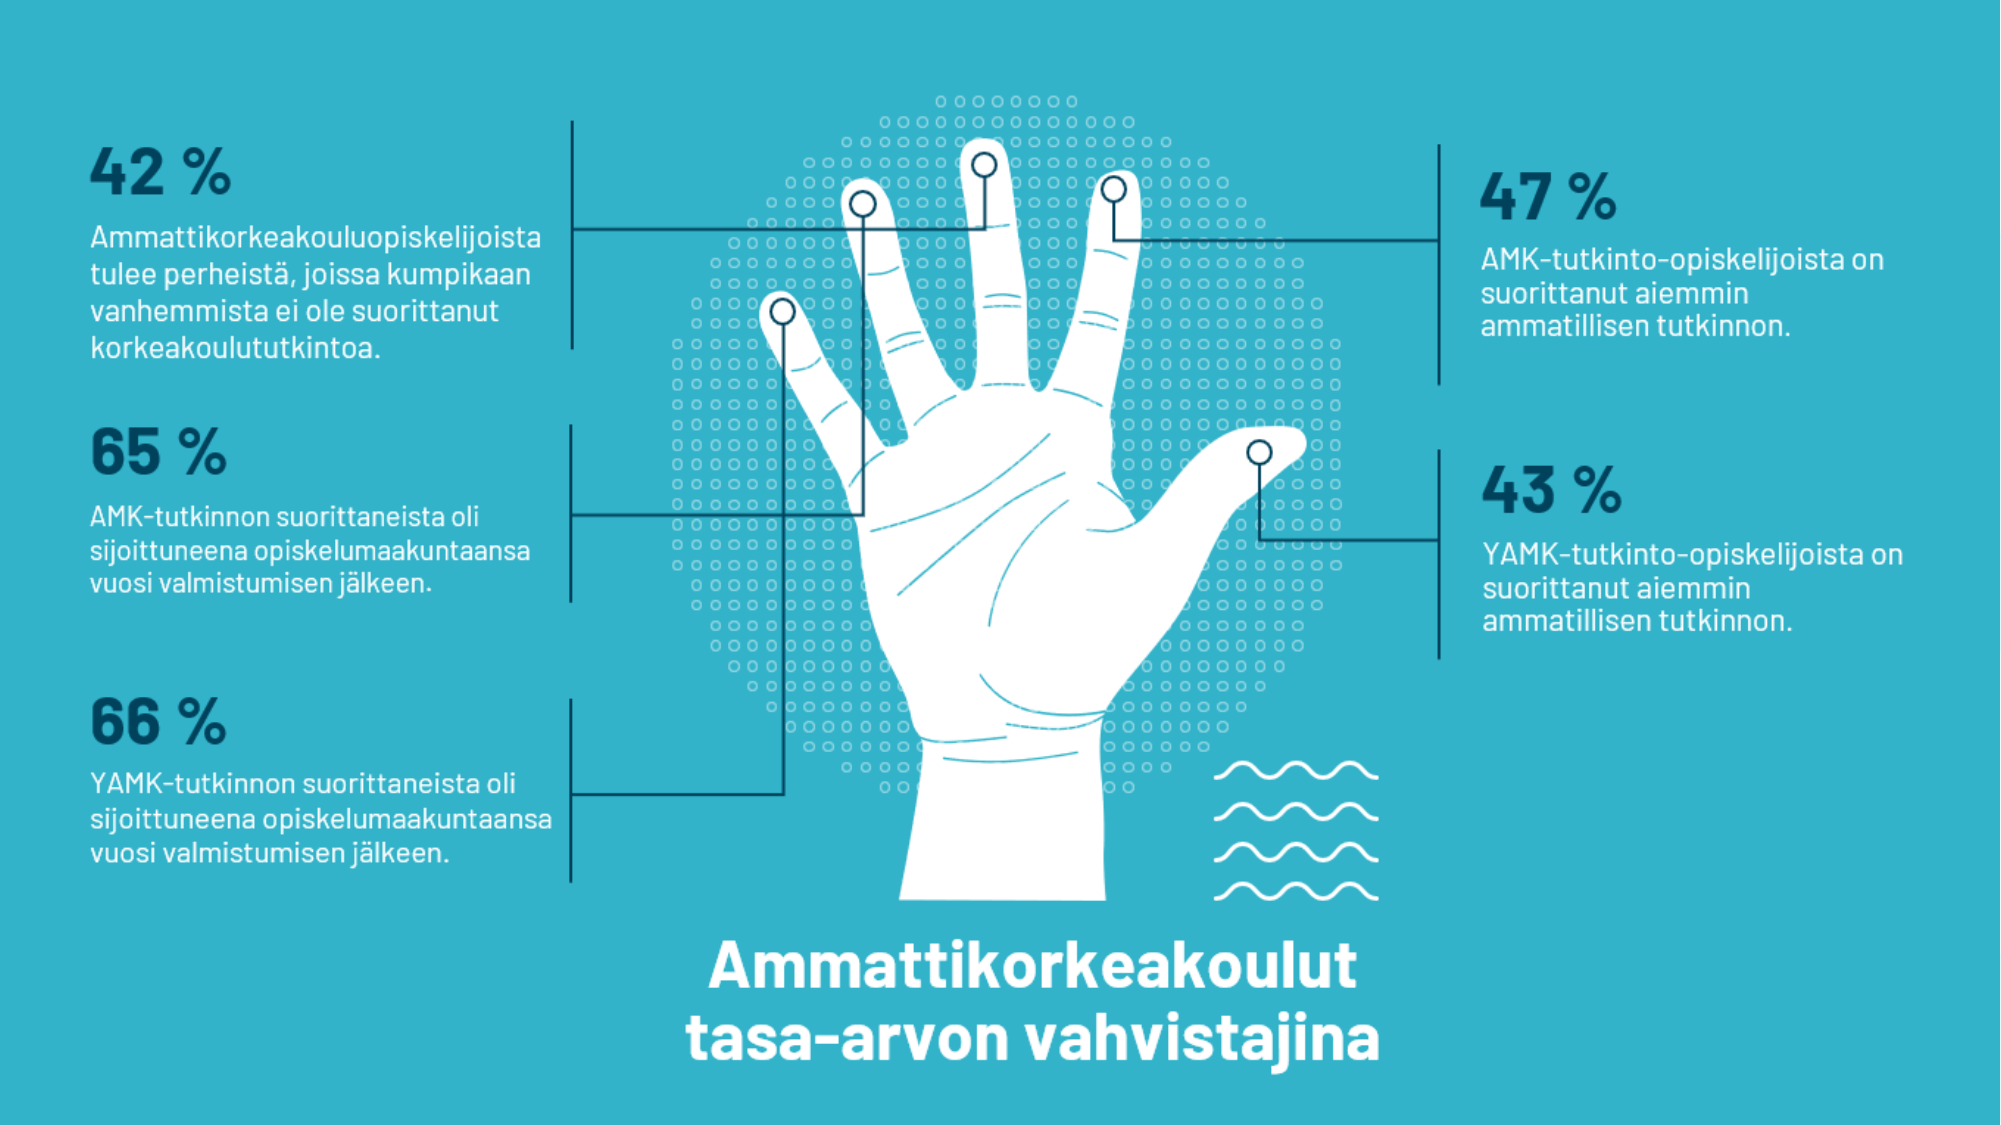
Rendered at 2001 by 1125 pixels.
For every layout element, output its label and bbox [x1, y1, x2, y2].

list [0, 0, 2000, 1125]
